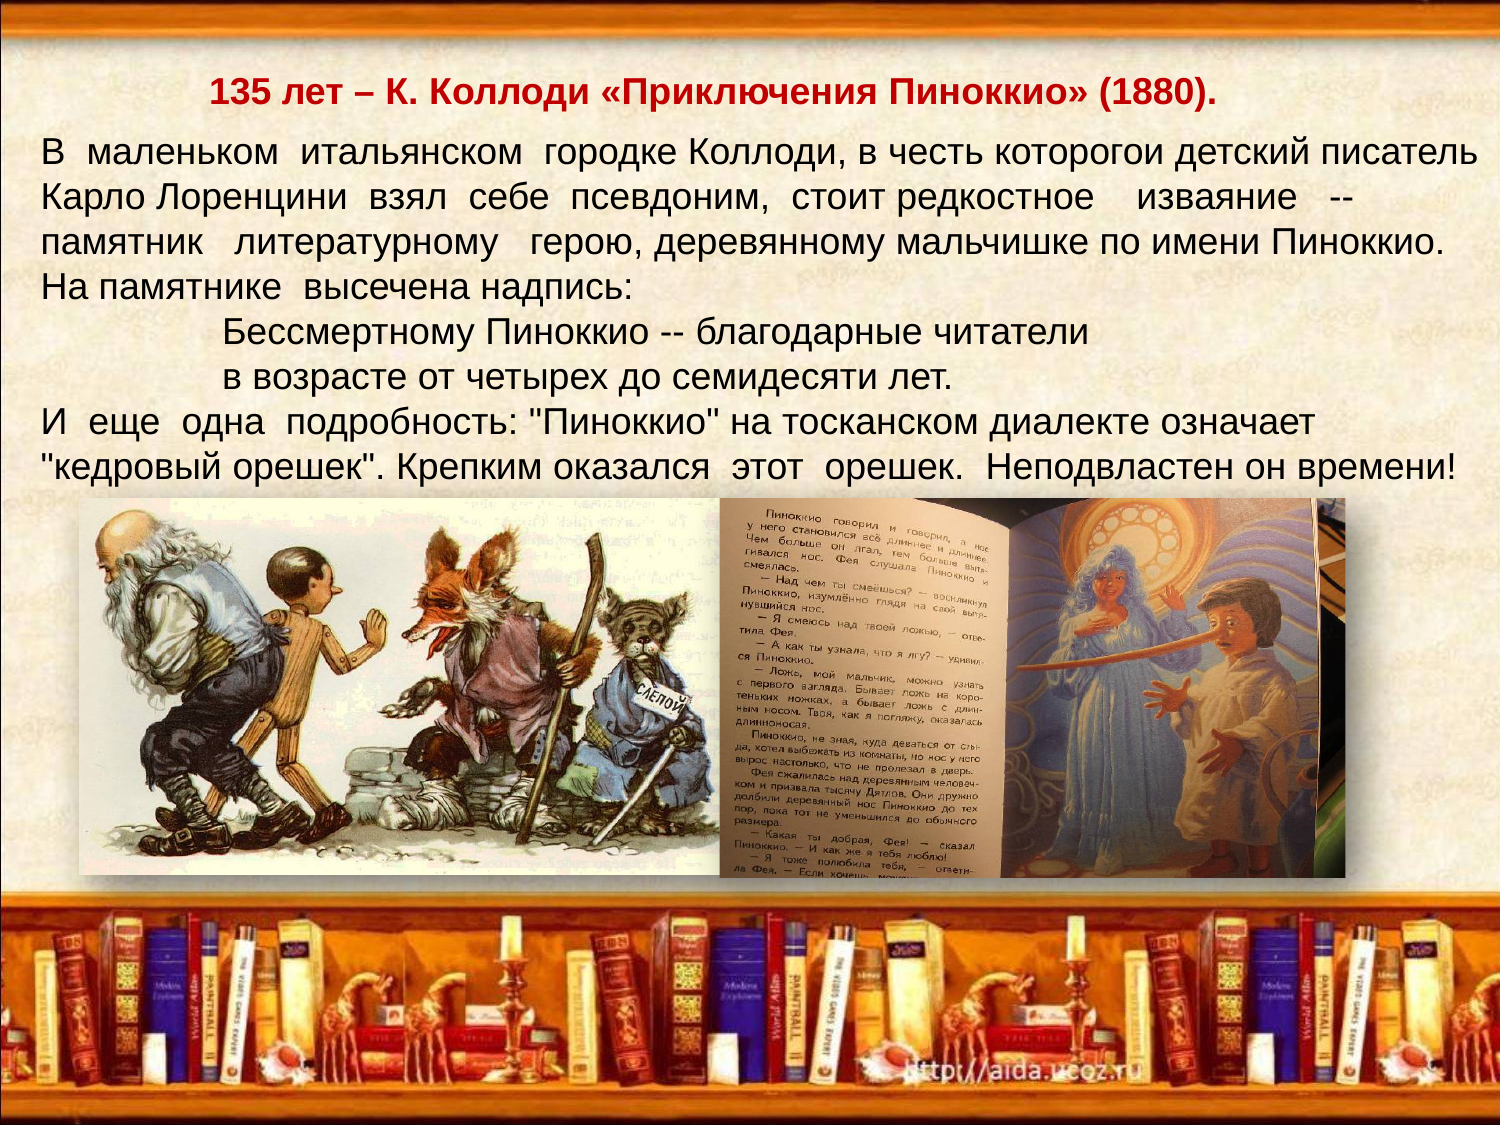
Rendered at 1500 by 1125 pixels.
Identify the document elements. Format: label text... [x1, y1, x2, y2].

text_box 135 лет – К. Коллоди «Приключения Пиноккио» (1880). [194, 59, 1318, 120]
picture [0, 0, 1500, 1125]
text_box В маленьком итальянском городке Коллоди, в честь которогои детский писатель Карло Лоренцини взял себе псевдоним, стоит редкостное изваяние -- памятник литературному герою, деревянному мальчишке по имени Пиноккио. На памятнике высечена надпись: Бессмертному Пиноккио -- благодарные читатели в возрасте от четырех до семидесяти лет. И еще одна подробность: "Пиноккио" на тосканском диалекте означает "кедровый орешек". Крепким оказался этот орешек. Неподвластен он времени! [25, 120, 1500, 495]
